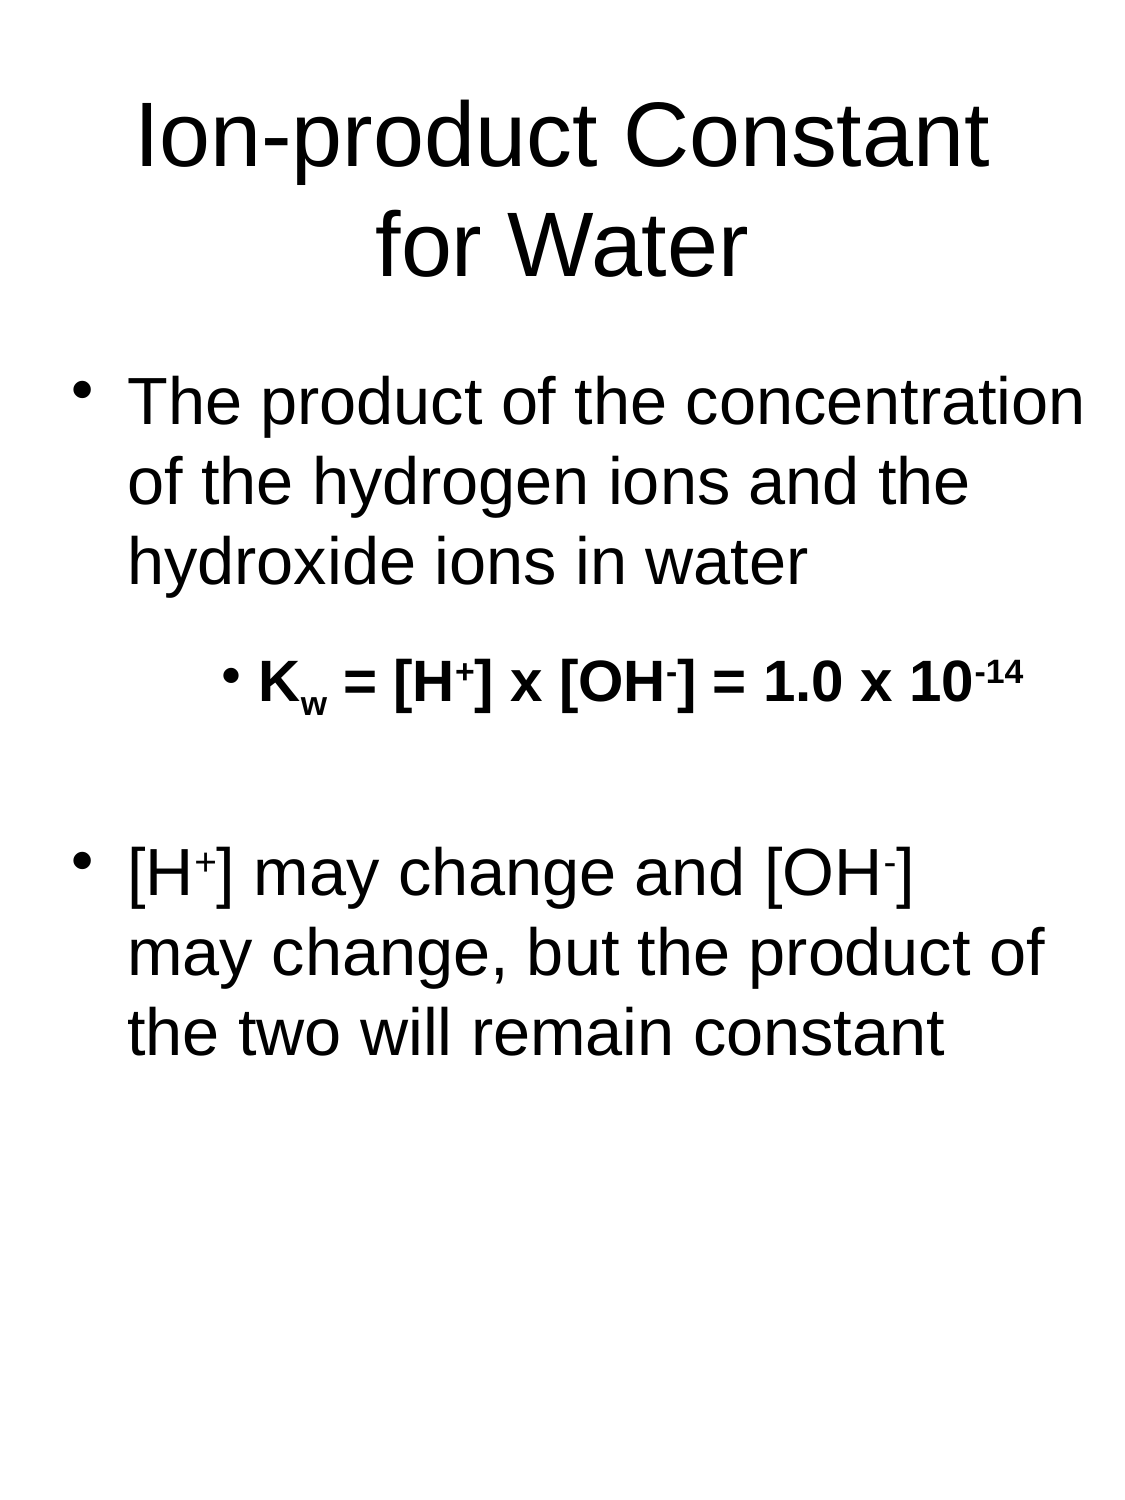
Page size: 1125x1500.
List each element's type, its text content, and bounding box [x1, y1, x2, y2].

title Ion-product Constant for Water [56, 60, 1069, 311]
list The product of the concentration of the hydrogen ions and the hydroxide ions in water [56, 350, 1125, 650]
list Kw = [H+] x [OH-] = 1.0 x 10-14 [H+] may change and [OH-] may change, but the product of the two will remain constant [56, 635, 1069, 988]
